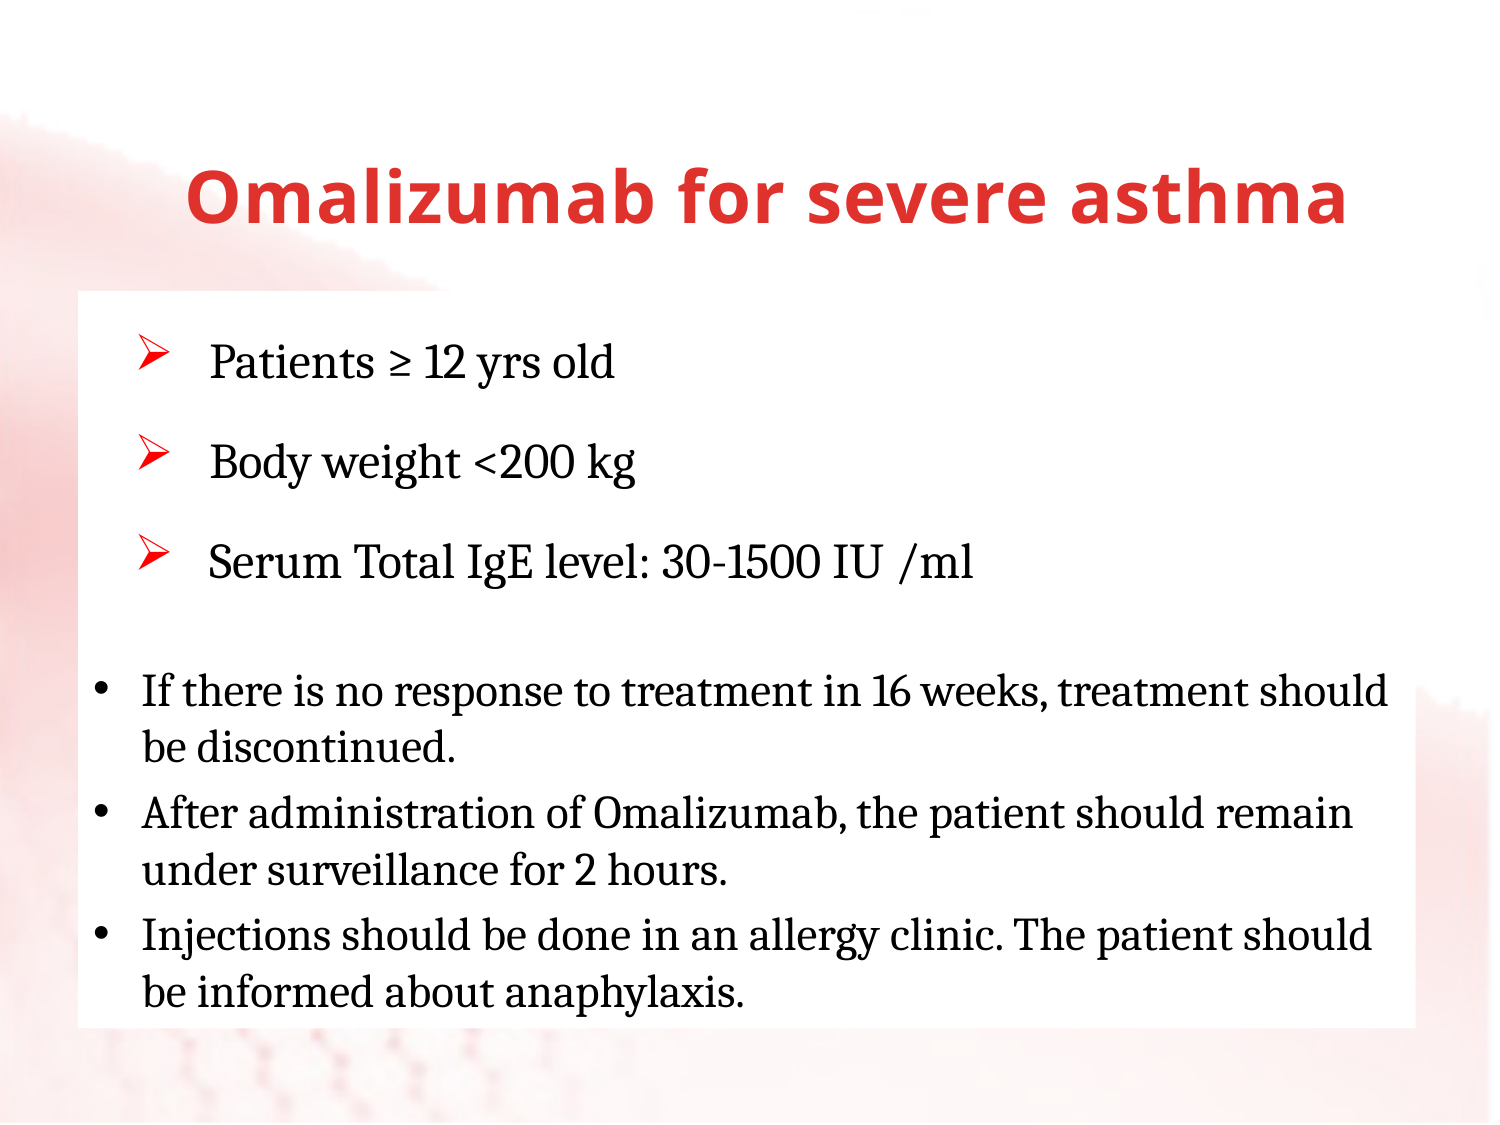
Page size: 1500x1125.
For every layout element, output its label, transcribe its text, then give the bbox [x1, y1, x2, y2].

picture [0, 0, 1500, 1125]
list Patients ≥ 12 yrs old Body weight <200 kg Serum Total IgE level: 30-1500 IU /ml If there is no response to treatment in 16 weeks, treatment should be discontinued. After administration of Omalizumab, the patient should remain under surveillance for 2 hours. Injections should be done in an allergy clinic. The patient should be informed about anaphylaxis. [77, 290, 1416, 1029]
title Omalizumab for severe asthma [98, 113, 1437, 277]
